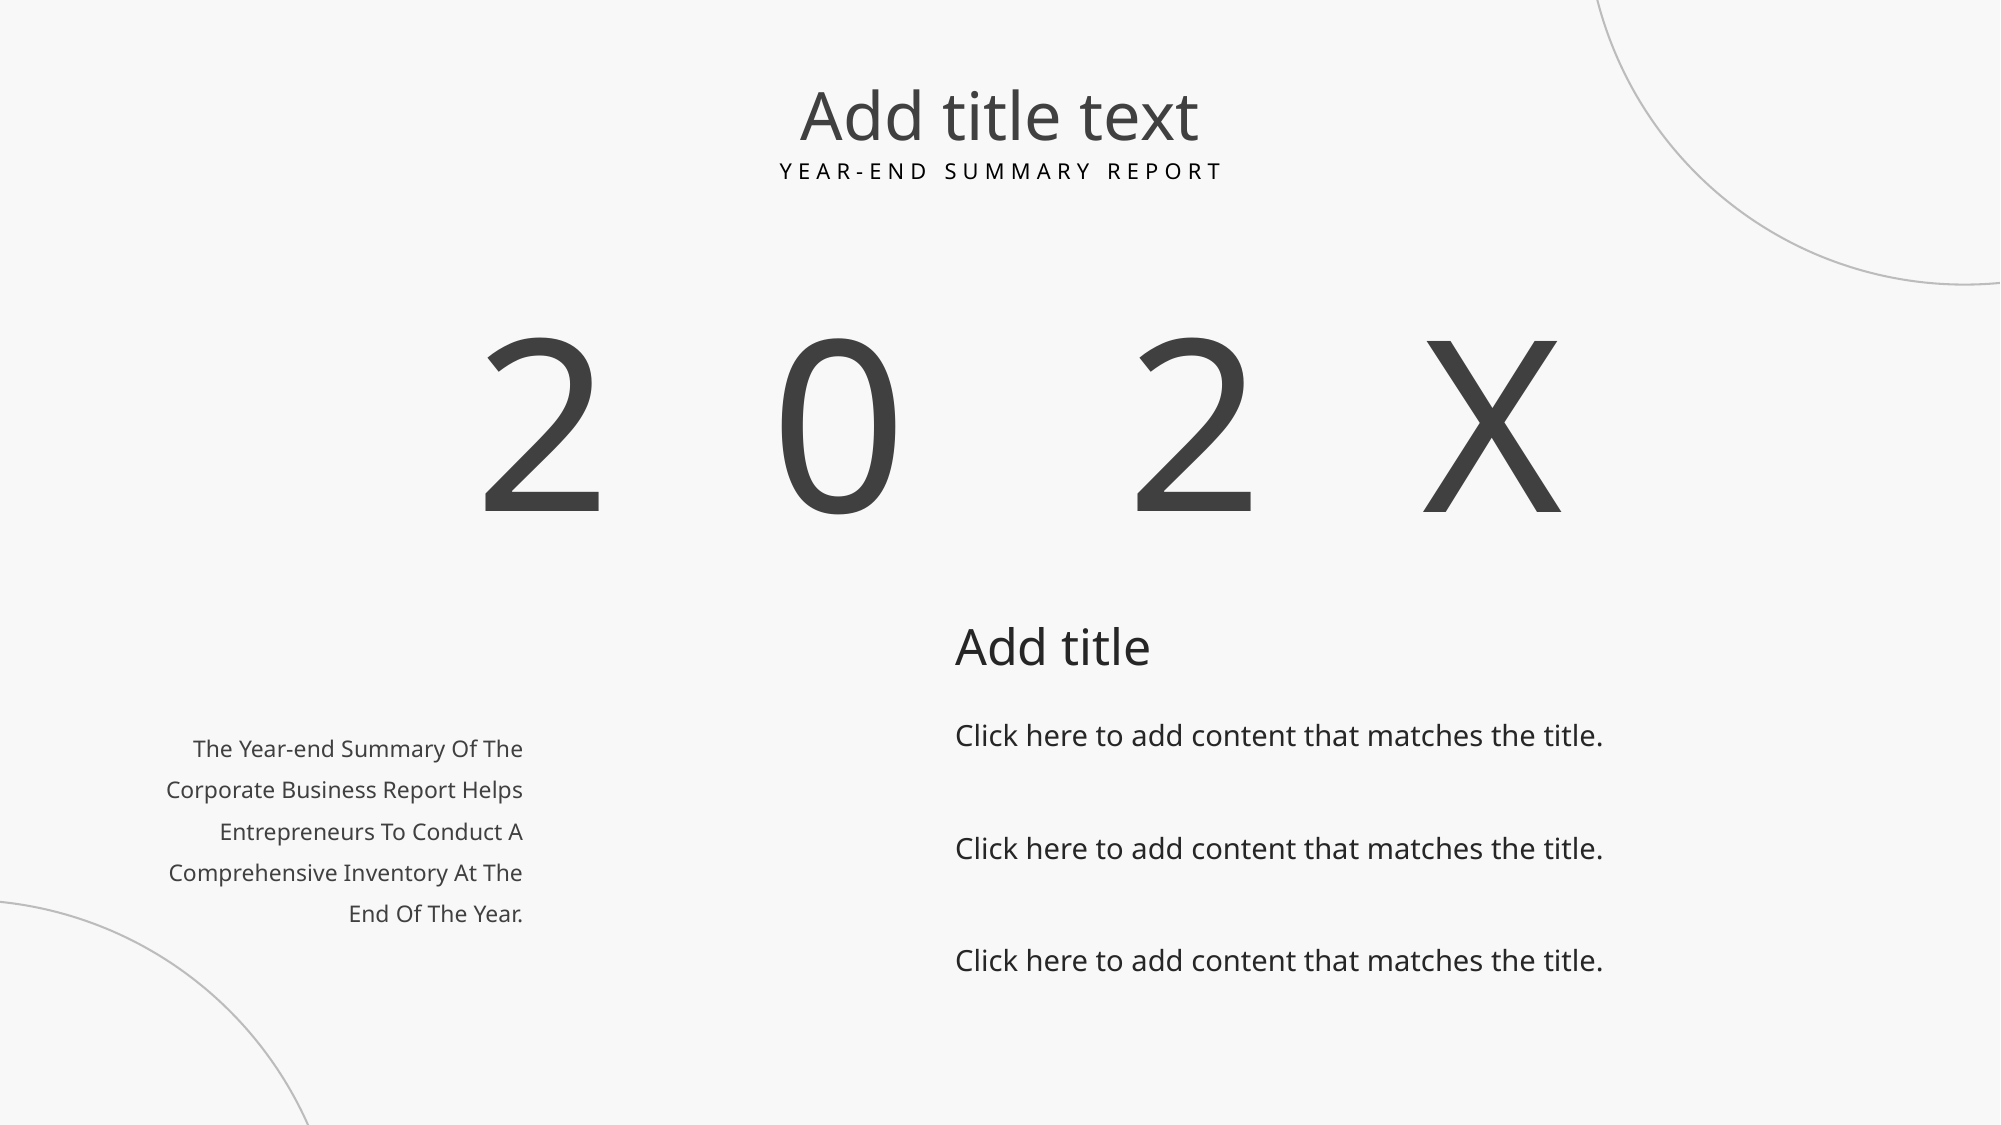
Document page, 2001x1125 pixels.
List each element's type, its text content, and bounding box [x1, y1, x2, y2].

text_box Click here to add content that matches the title. [940, 707, 1679, 760]
text_box [0, 900, 310, 1125]
text_box Add title [940, 607, 1205, 683]
text_box 2 [1111, 264, 1223, 567]
text_box [1596, 0, 2000, 286]
text_box X [1407, 265, 1519, 568]
text_box The Year-end Summary Of The Corporate Business Report Helps Entrepreneurs To Conduct A Comprehensive Inventory At The End Of The Year. [143, 713, 539, 935]
text_box Click here to add content that matches the title. [940, 932, 1679, 985]
text_box Add title text [734, 66, 1266, 162]
text_box YEAR-END SUMMARY REPORT [764, 150, 1236, 192]
text_box Click here to add content that matches the title. [940, 819, 1679, 873]
text_box 2 [459, 264, 571, 567]
text_box 0 [755, 265, 867, 568]
